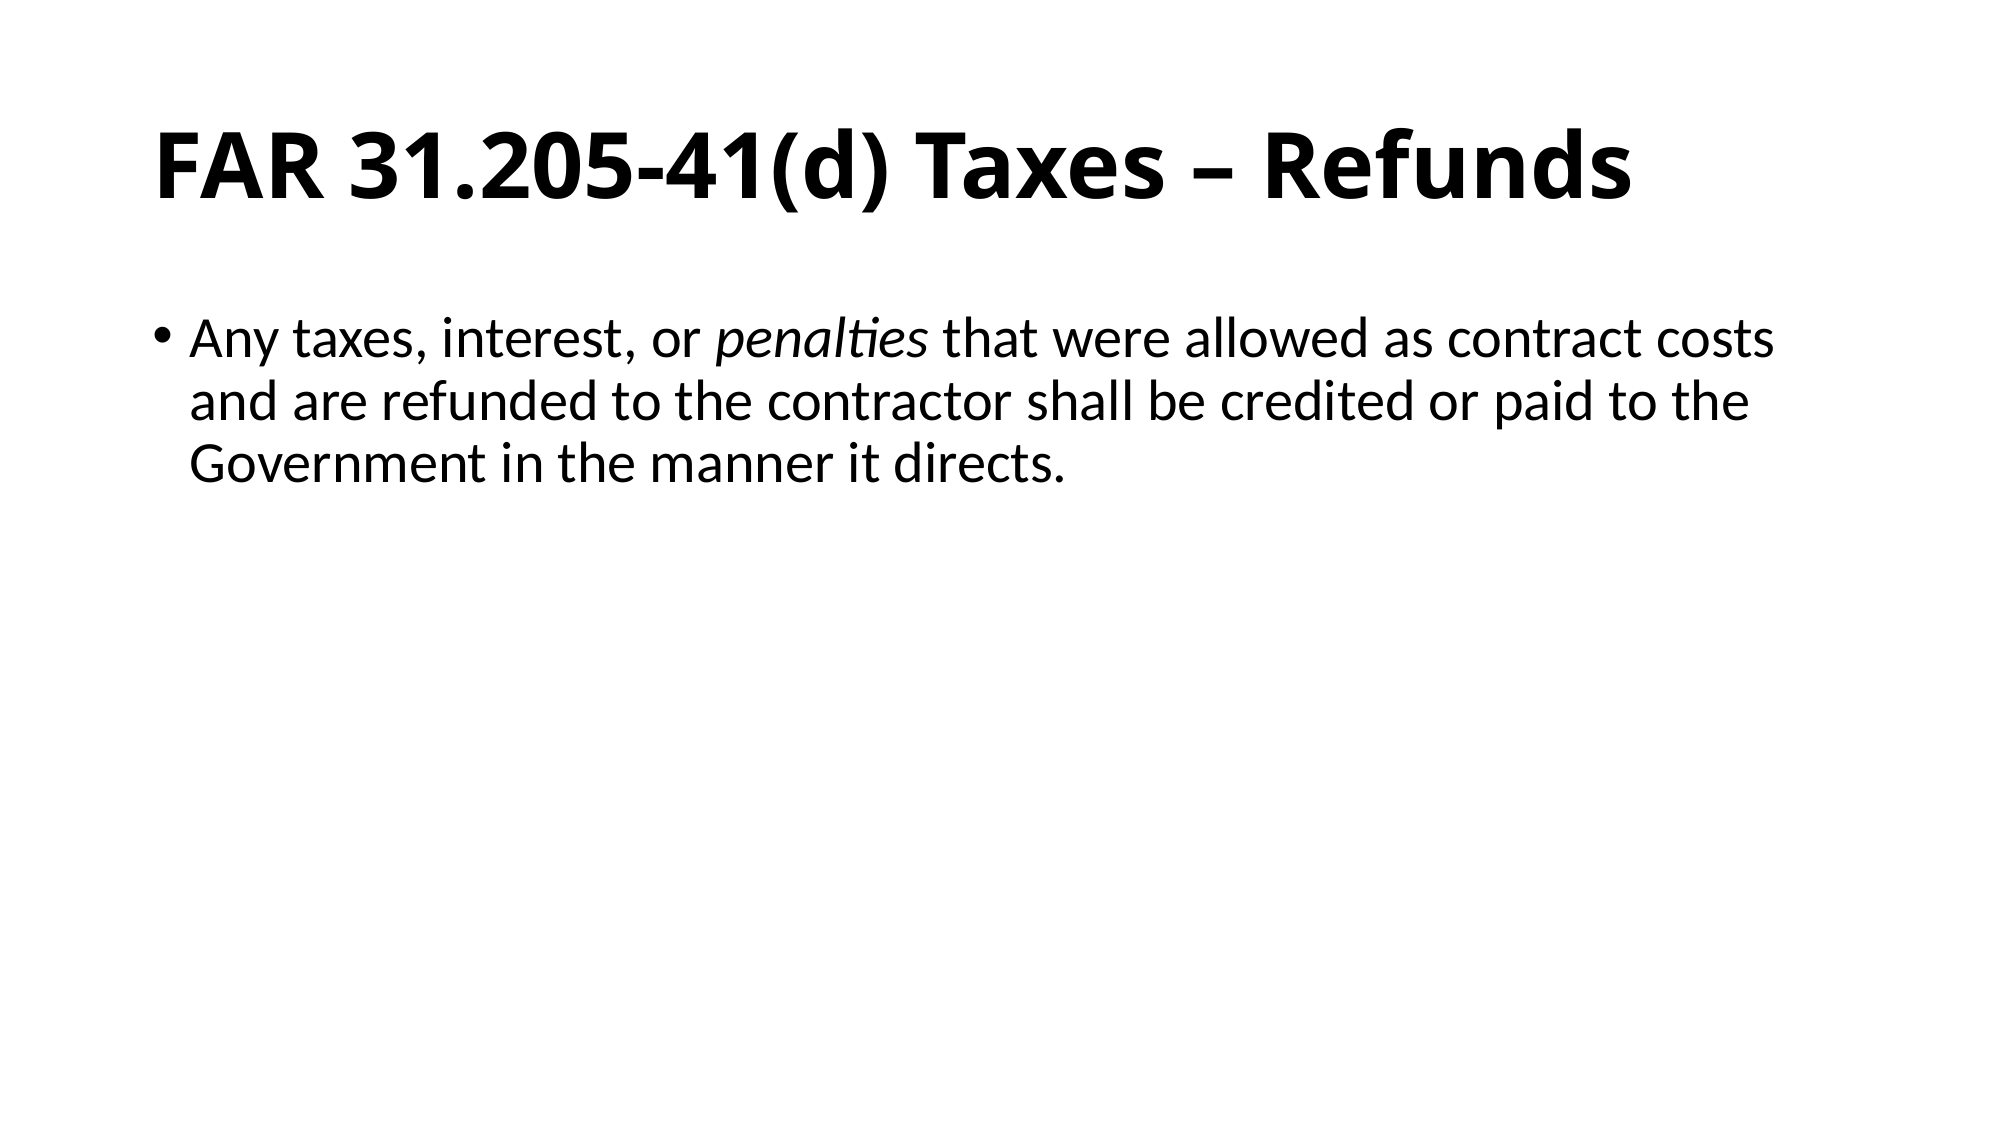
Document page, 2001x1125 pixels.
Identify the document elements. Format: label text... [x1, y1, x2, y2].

list Any taxes, interest, or penalties that were allowed as contract costs and are refunded to the contractor shall be credited or paid to the Government in the manner it directs. [137, 299, 1863, 1014]
title FAR 31.205-41(d) Taxes – Refunds [137, 59, 1863, 278]
